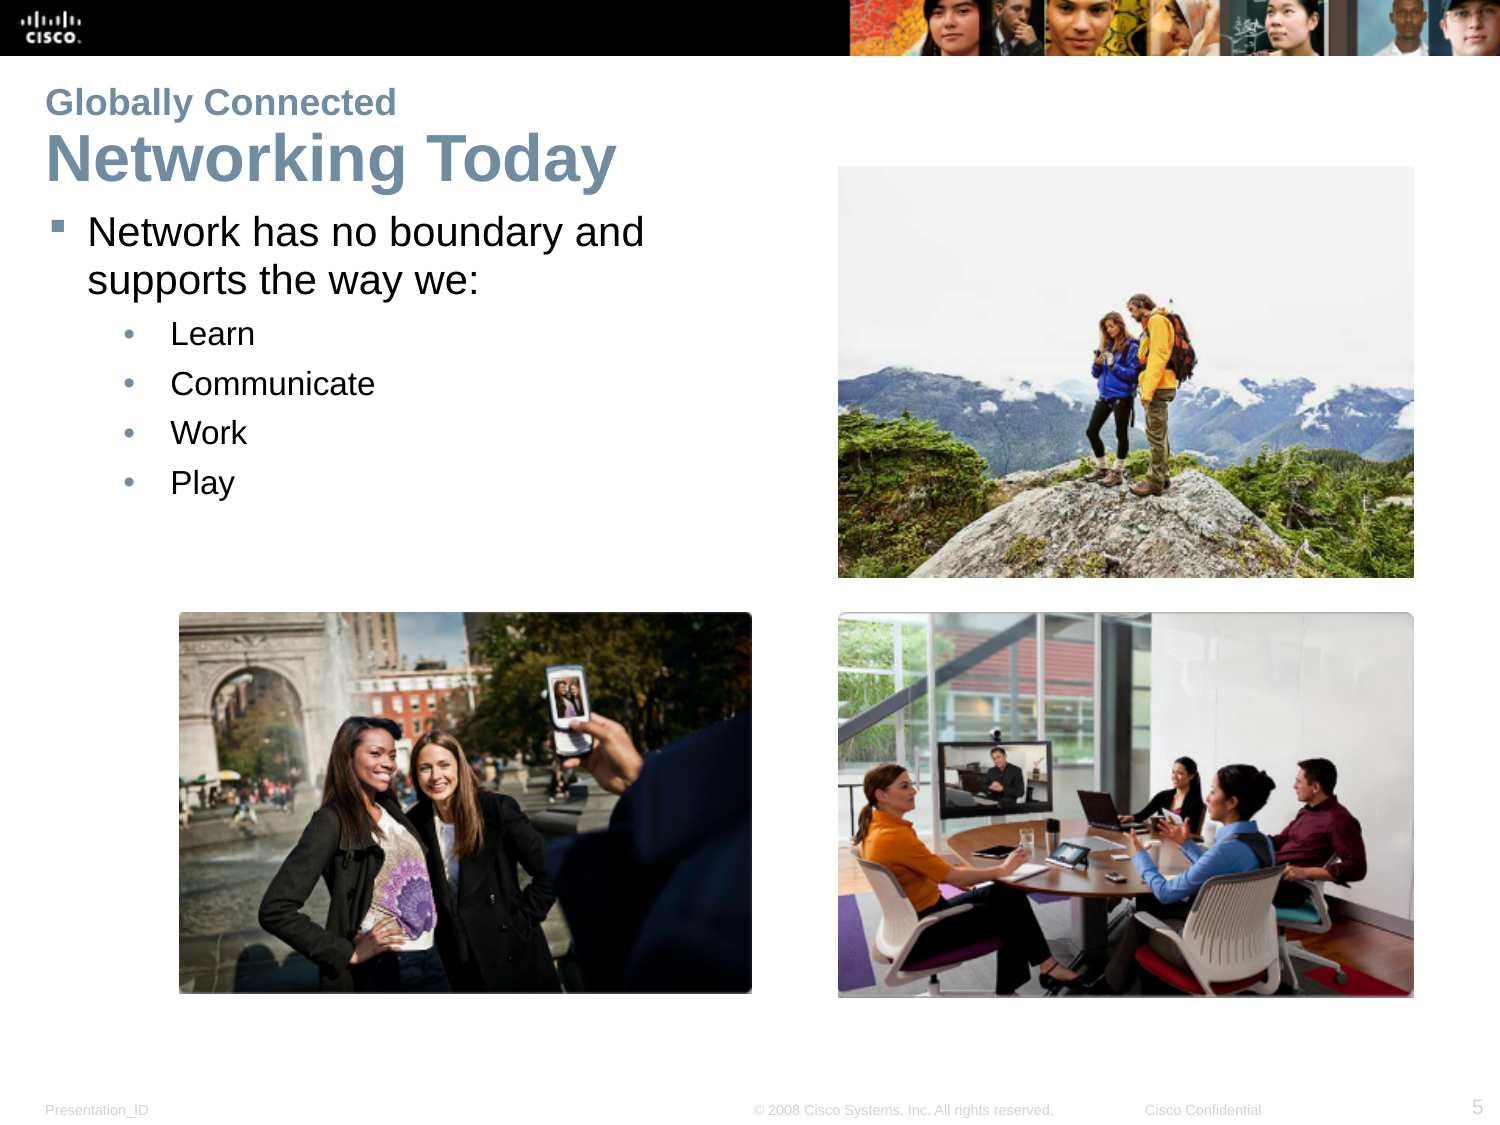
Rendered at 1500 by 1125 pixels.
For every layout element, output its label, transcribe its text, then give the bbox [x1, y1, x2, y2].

picture [0, 0, 1500, 56]
title Globally Connected Networking Today [31, 64, 1471, 203]
picture [179, 612, 752, 994]
list Network has no boundary and supports the way we: Learn Communicate Work Play [34, 202, 766, 578]
picture [838, 165, 1415, 579]
picture [838, 612, 1415, 998]
